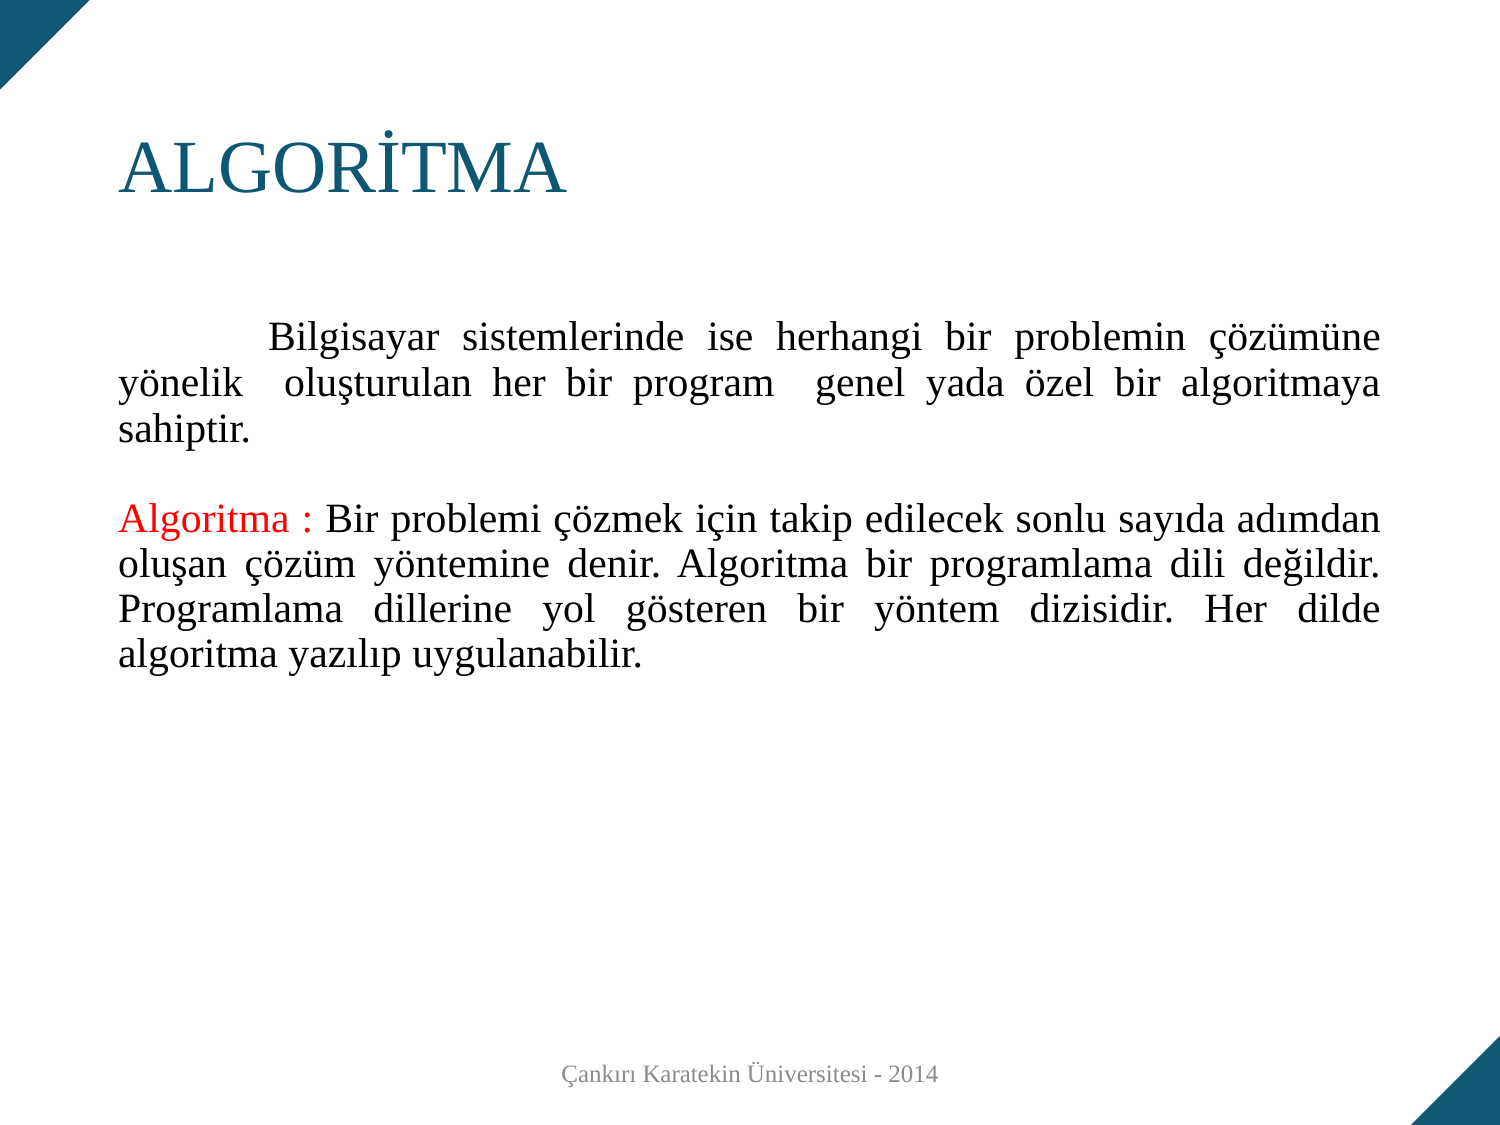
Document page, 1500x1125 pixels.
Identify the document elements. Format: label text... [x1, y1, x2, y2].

title ALGORİTMA [103, 59, 1397, 278]
footer Çankırı Karatekin Üniversitesi - 2014 [496, 1042, 1004, 1103]
list Bilgisayar sistemlerinde ise herhangi bir problemin çözümüne yönelik oluşturulan her bir program genel yada özel bir algoritmaya sahiptir. Algoritma : Bir problemi çözmek için takip edilecek sonlu sayıda adımdan oluşan çözüm yöntemine denir. Algoritma bir programlama dili değildir. Programlama dillerine yol gösteren bir yöntem dizisidir. Her dilde algoritma yazılıp uygulanabilir. [103, 299, 1397, 1014]
